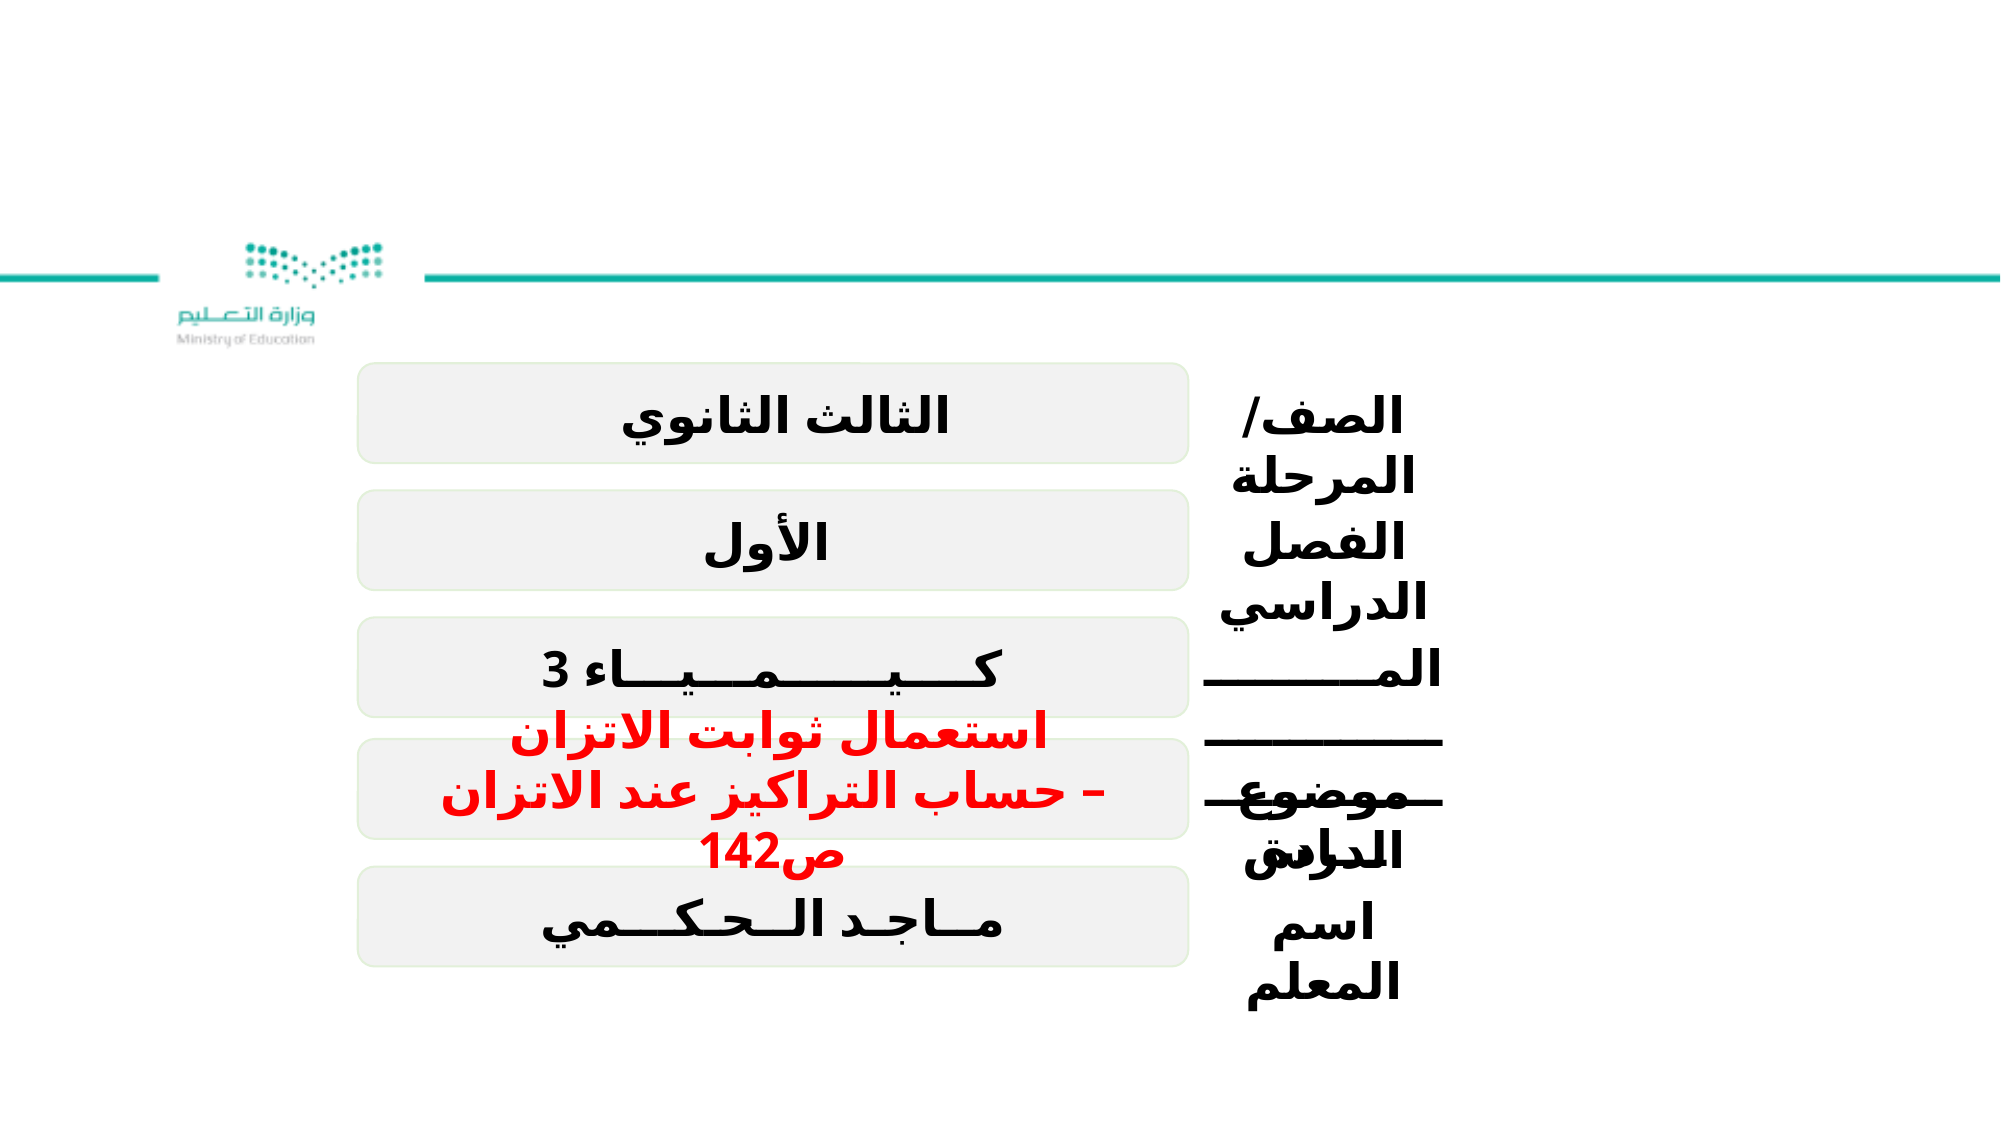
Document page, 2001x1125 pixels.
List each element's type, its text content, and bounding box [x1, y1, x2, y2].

text_box المـــــــــــــــــــــــــــــــــــــــــادة [1184, 637, 1464, 750]
text_box الصف/ المرحلة [1184, 375, 1464, 502]
text_box كــــيــــــمـــيـــاء 3 [356, 616, 1190, 719]
text_box الأول [356, 489, 1190, 592]
text_box مــاجـد الــحـكـــمي [356, 865, 1190, 968]
text_box موضوع الدرس [1184, 750, 1464, 881]
text_box الفصل الدراسي [1184, 502, 1464, 637]
text_box استعمال ثوابت الاتزان – حساب التراكيز عند الاتزان ص142 [356, 737, 1190, 840]
picture [0, 0, 2001, 1125]
text_box الثالث الثانوي [356, 362, 1189, 465]
text_box اسم المعلم [1184, 881, 1464, 1017]
